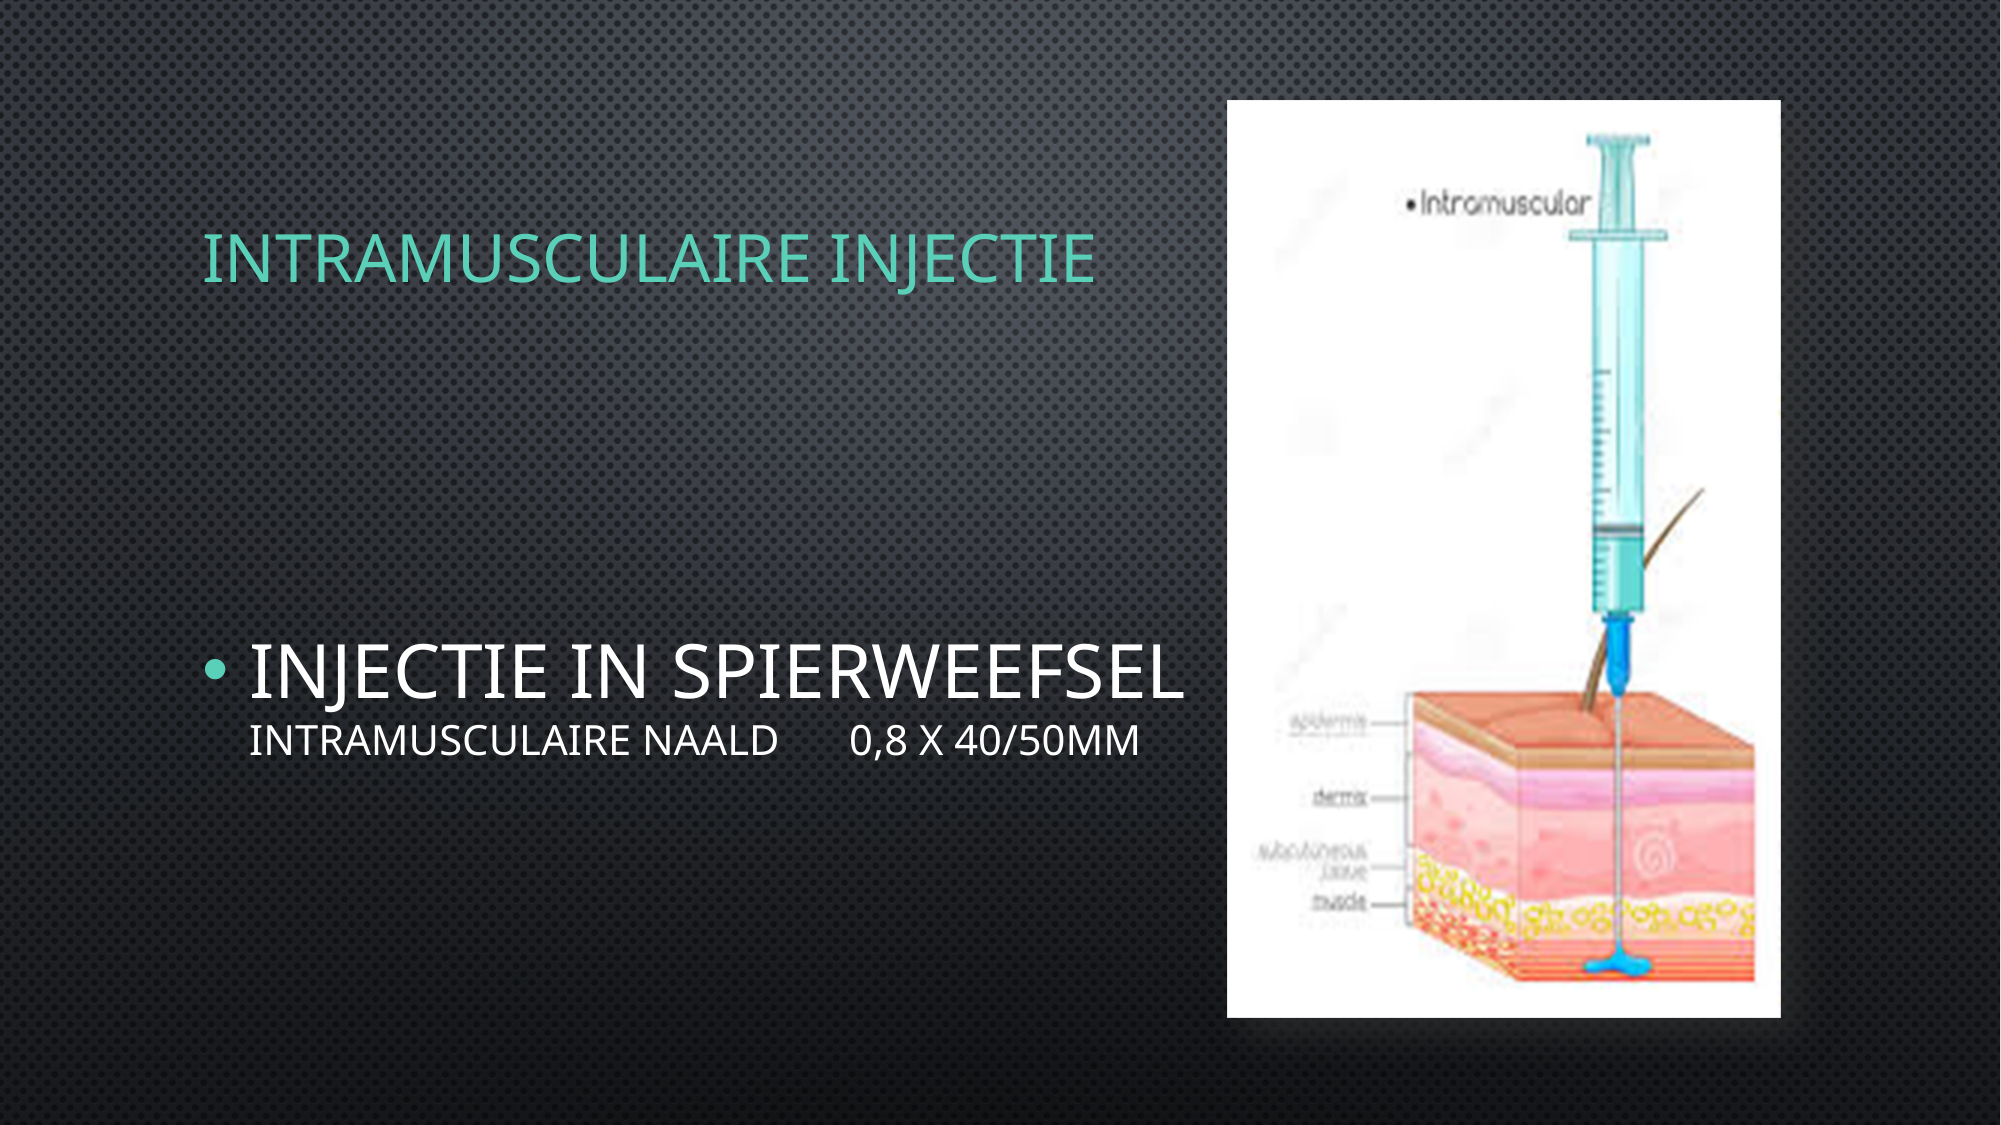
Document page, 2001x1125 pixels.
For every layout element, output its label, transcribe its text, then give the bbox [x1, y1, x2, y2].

list Injectie in spierweefsel Intramusculaire naald 0,8 x 40/50mm [187, 437, 1195, 950]
title Intramusculaire injectie [187, 99, 1195, 413]
picture [1195, 68, 1846, 1083]
